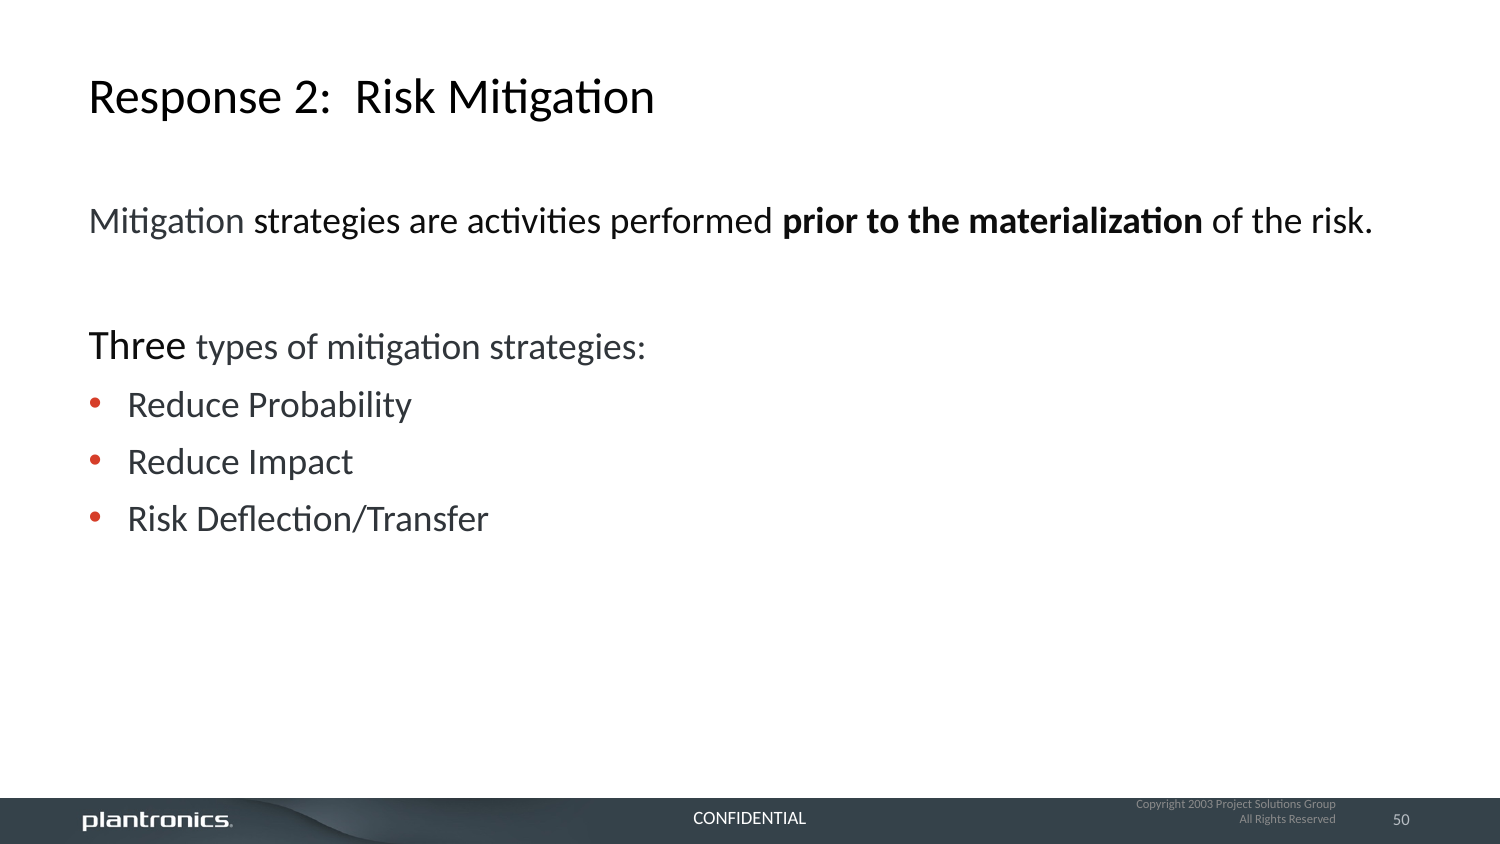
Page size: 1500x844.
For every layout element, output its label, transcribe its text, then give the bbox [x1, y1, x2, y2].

title Response 2: Risk Mitigation [73, 23, 1424, 165]
list Mitigation strategies are activities performed prior to the materialization of the risk. Three types of mitigation strategies: Reduce Probability Reduce Impact Risk Deflection/Transfer [73, 184, 1424, 742]
picture [0, 798, 1500, 844]
footer Copyright 2003 Project Solutions Group All Rights Reserved [875, 796, 1351, 842]
slide_number 50 [1353, 796, 1425, 842]
